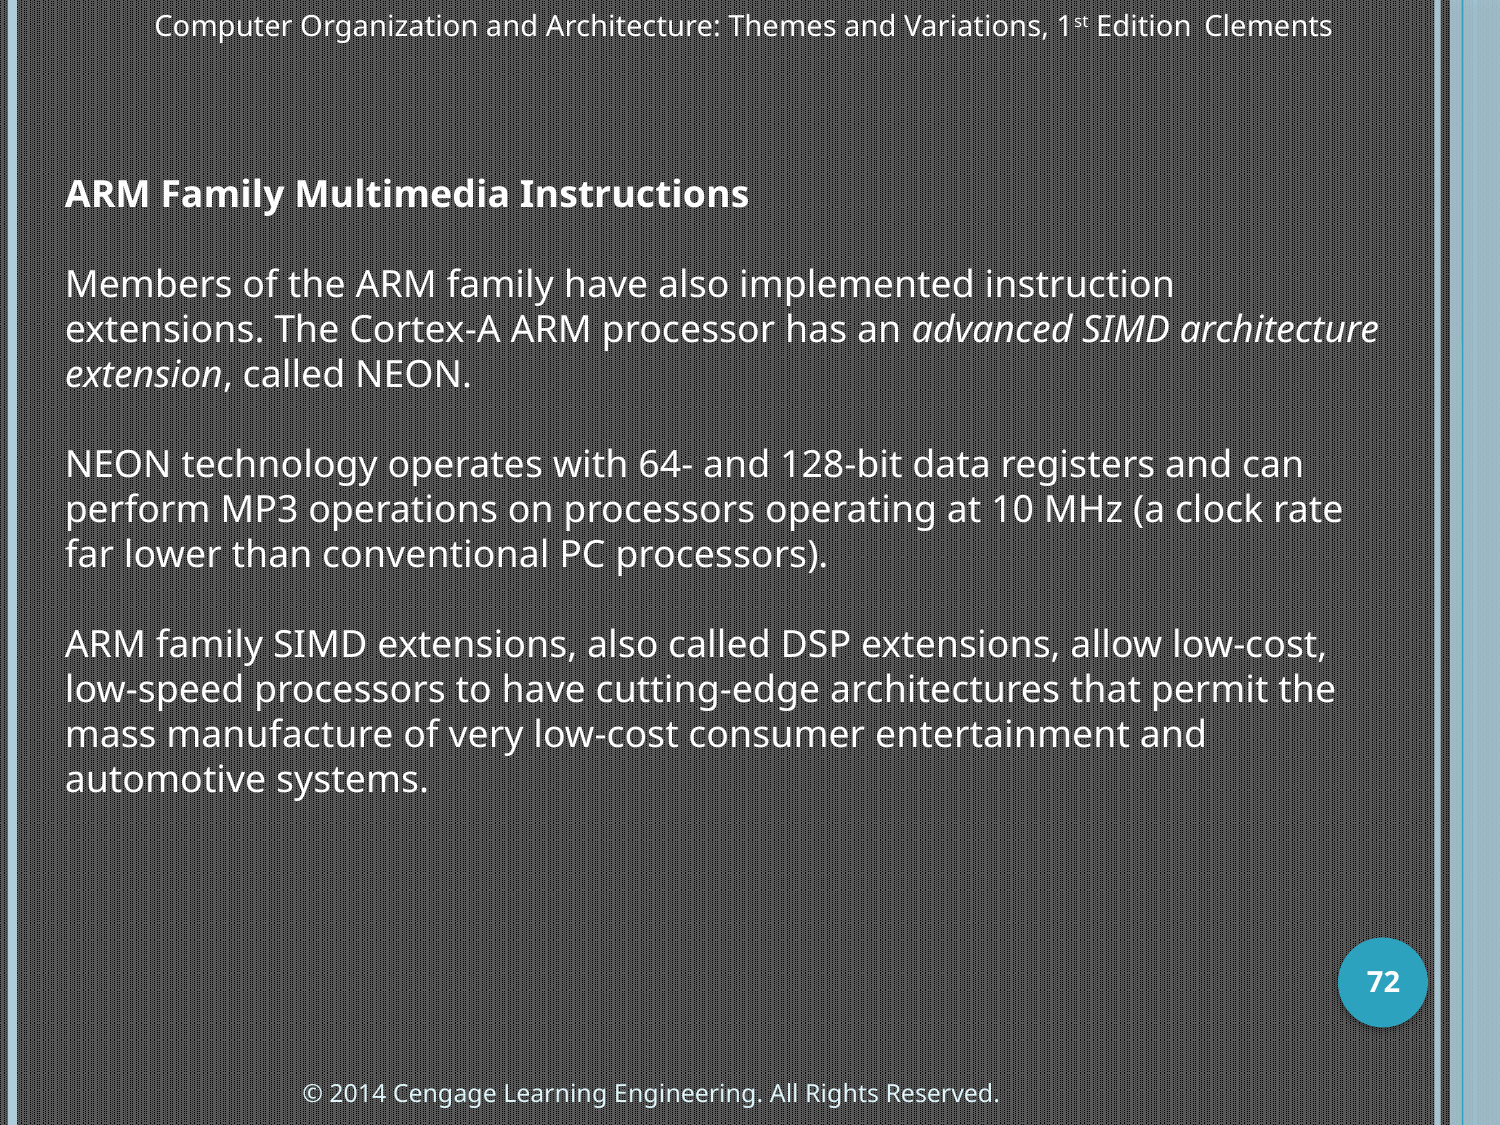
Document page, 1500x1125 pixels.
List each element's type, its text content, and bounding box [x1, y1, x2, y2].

text_box Computer Organization and Architecture: Themes and Variations, 1st Edition Clements [50, 0, 1438, 50]
text_box ARM Family Multimedia Instructions Members of the ARM family have also implemented instruction extensions. The Cortex-A ARM processor has an advanced SIMD architecture extension, called NEON. NEON technology operates with 64- and 128-bit data registers and can perform MP3 operations on processors operating at 10 MHz (a clock rate far lower than conventional PC processors). ARM family SIMD extensions, also called DSP extensions, allow low-cost, low-speed processors to have cutting-edge architectures that permit the mass manufacture of very low-cost consumer entertainment and automotive systems. [49, 162, 1400, 853]
slide_number 72 [1333, 940, 1434, 1027]
footer © 2014 Cengage Learning Engineering. All Rights Reserved. [287, 1065, 1138, 1125]
